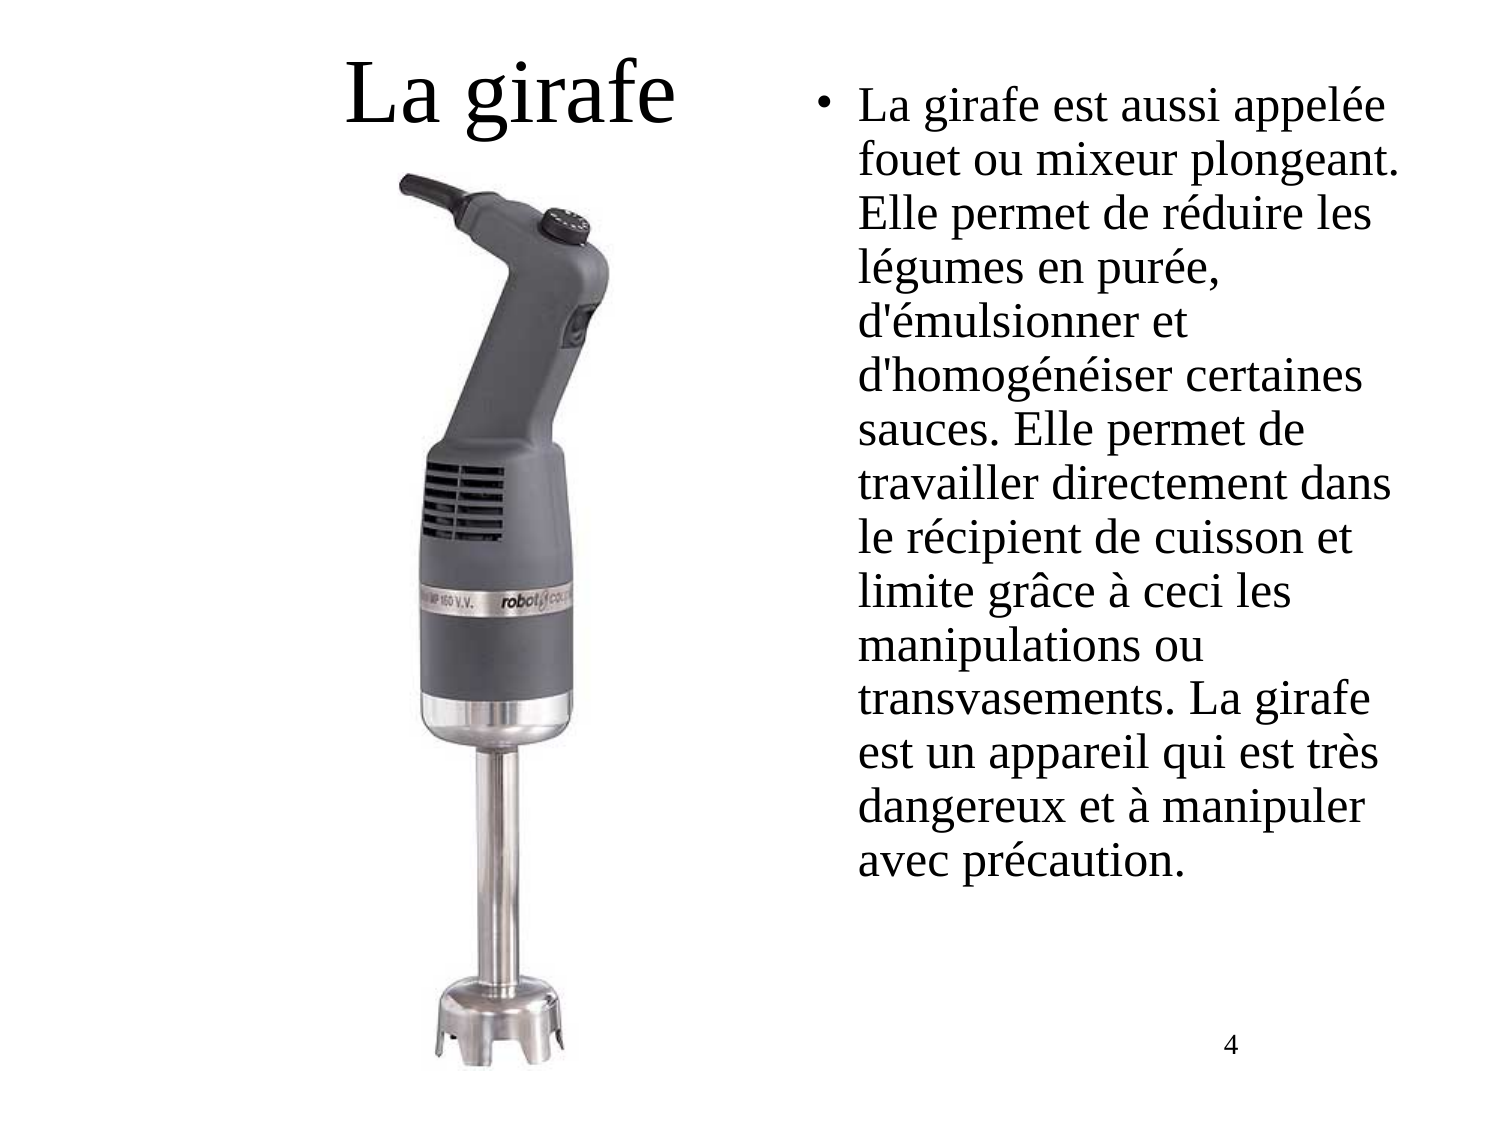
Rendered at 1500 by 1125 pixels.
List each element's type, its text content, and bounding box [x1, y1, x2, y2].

text_box 4 [1207, 1047, 1256, 1072]
picture [206, 172, 807, 1071]
list La girafe est aussi appelée fouet ou mixeur plongeant. Elle permet de réduire les légumes en purée, d'émulsionner et d'homogénéiser certaines sauces. Elle permet de travailler directement dans le récipient de cuisson et limite grâce à ceci les manipulations ou transvasements. La girafe est un appareil qui est très dangereux et à manipuler avec précaution. [809, 78, 1412, 1047]
title La girafe [112, 0, 904, 173]
